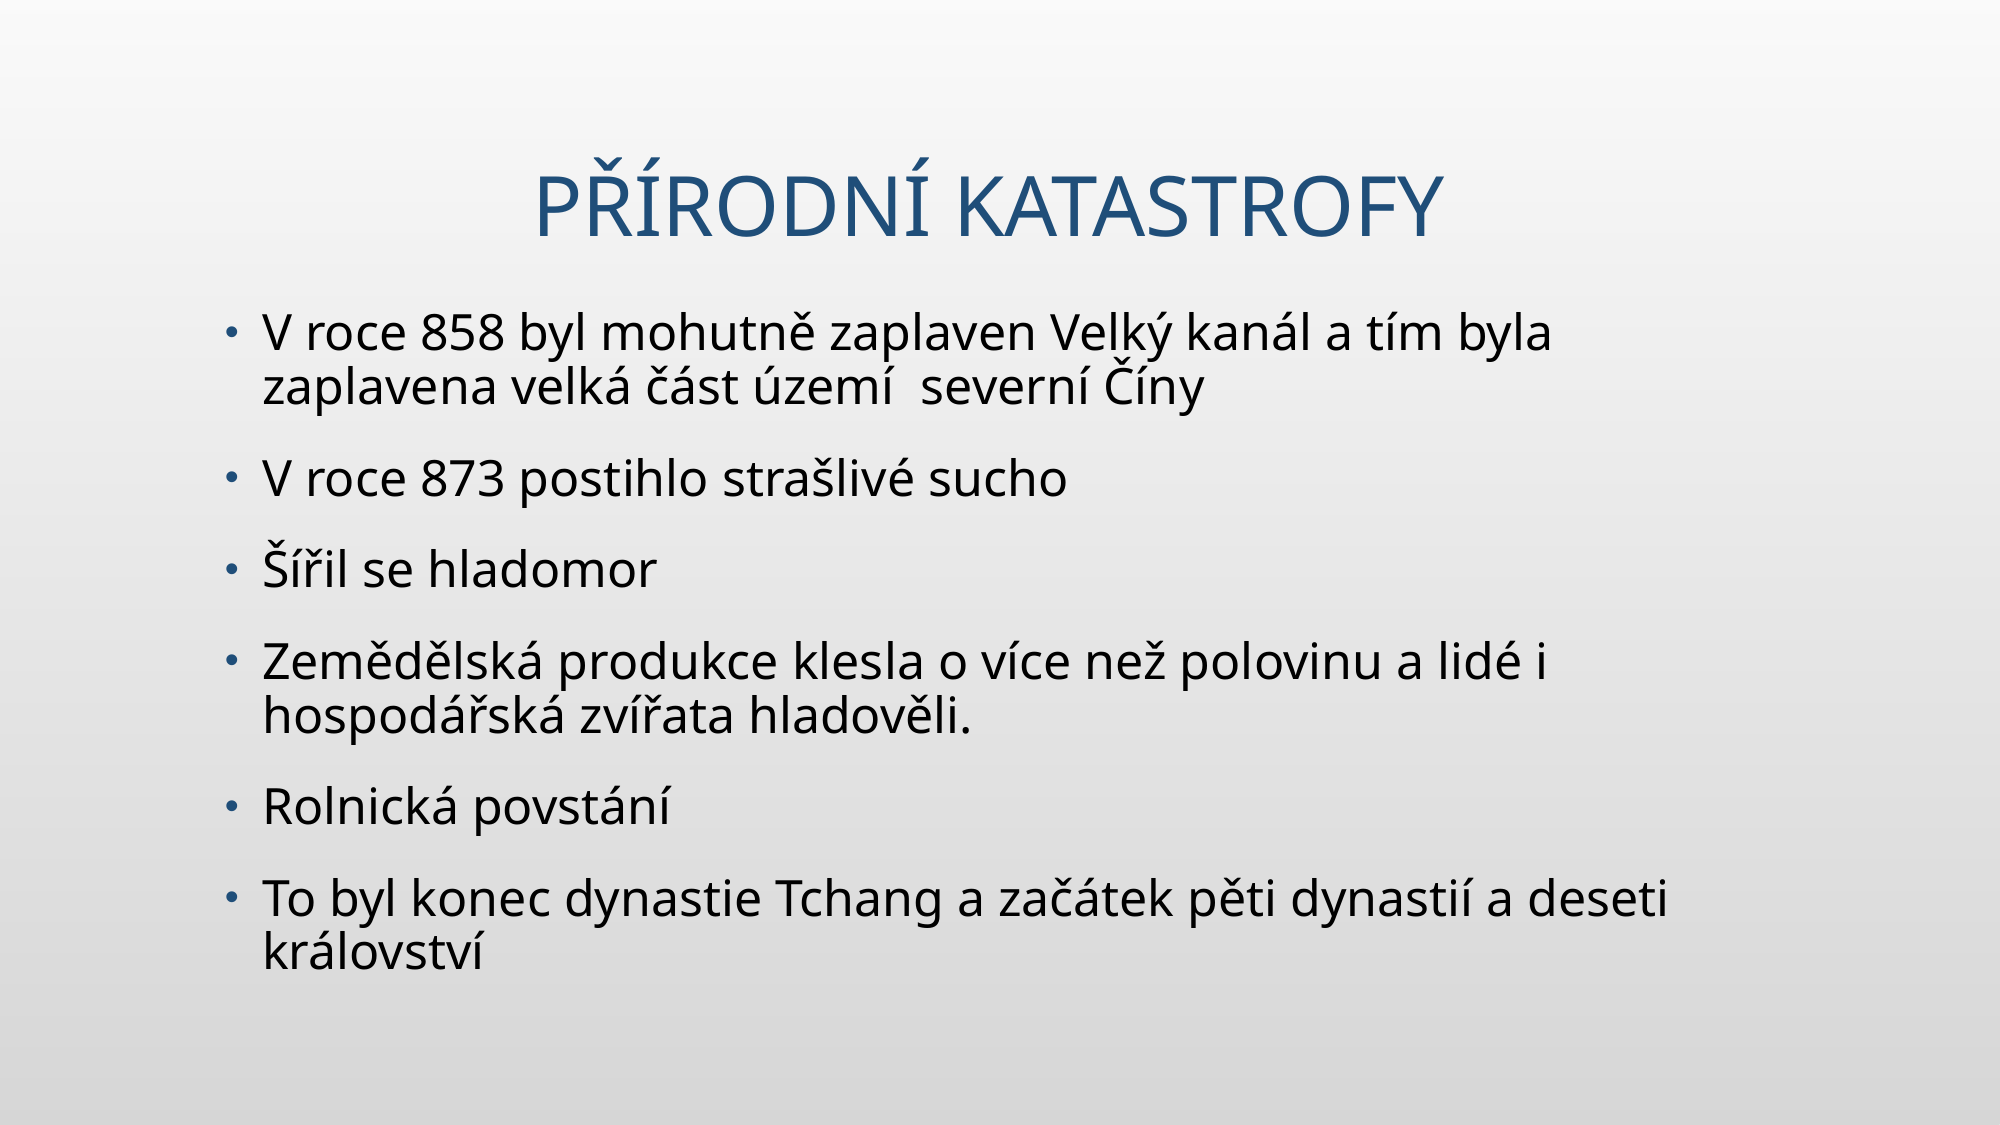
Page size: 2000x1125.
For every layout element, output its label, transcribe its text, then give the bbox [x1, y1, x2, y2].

list V roce 858 byl mohutně zaplaven Velký kanál a tím byla zaplavena velká část území severní Číny V roce 873 postihlo strašlivé sucho Šířil se hladomor Zemědělská produkce klesla o více než polovinu a lidé i hospodářská zvířata hladověli. Rolnická povstání To byl konec dynastie Tchang a začátek pěti dynastií a deseti království [202, 299, 1803, 1013]
title Přírodní katastrofy [199, 45, 1800, 263]
